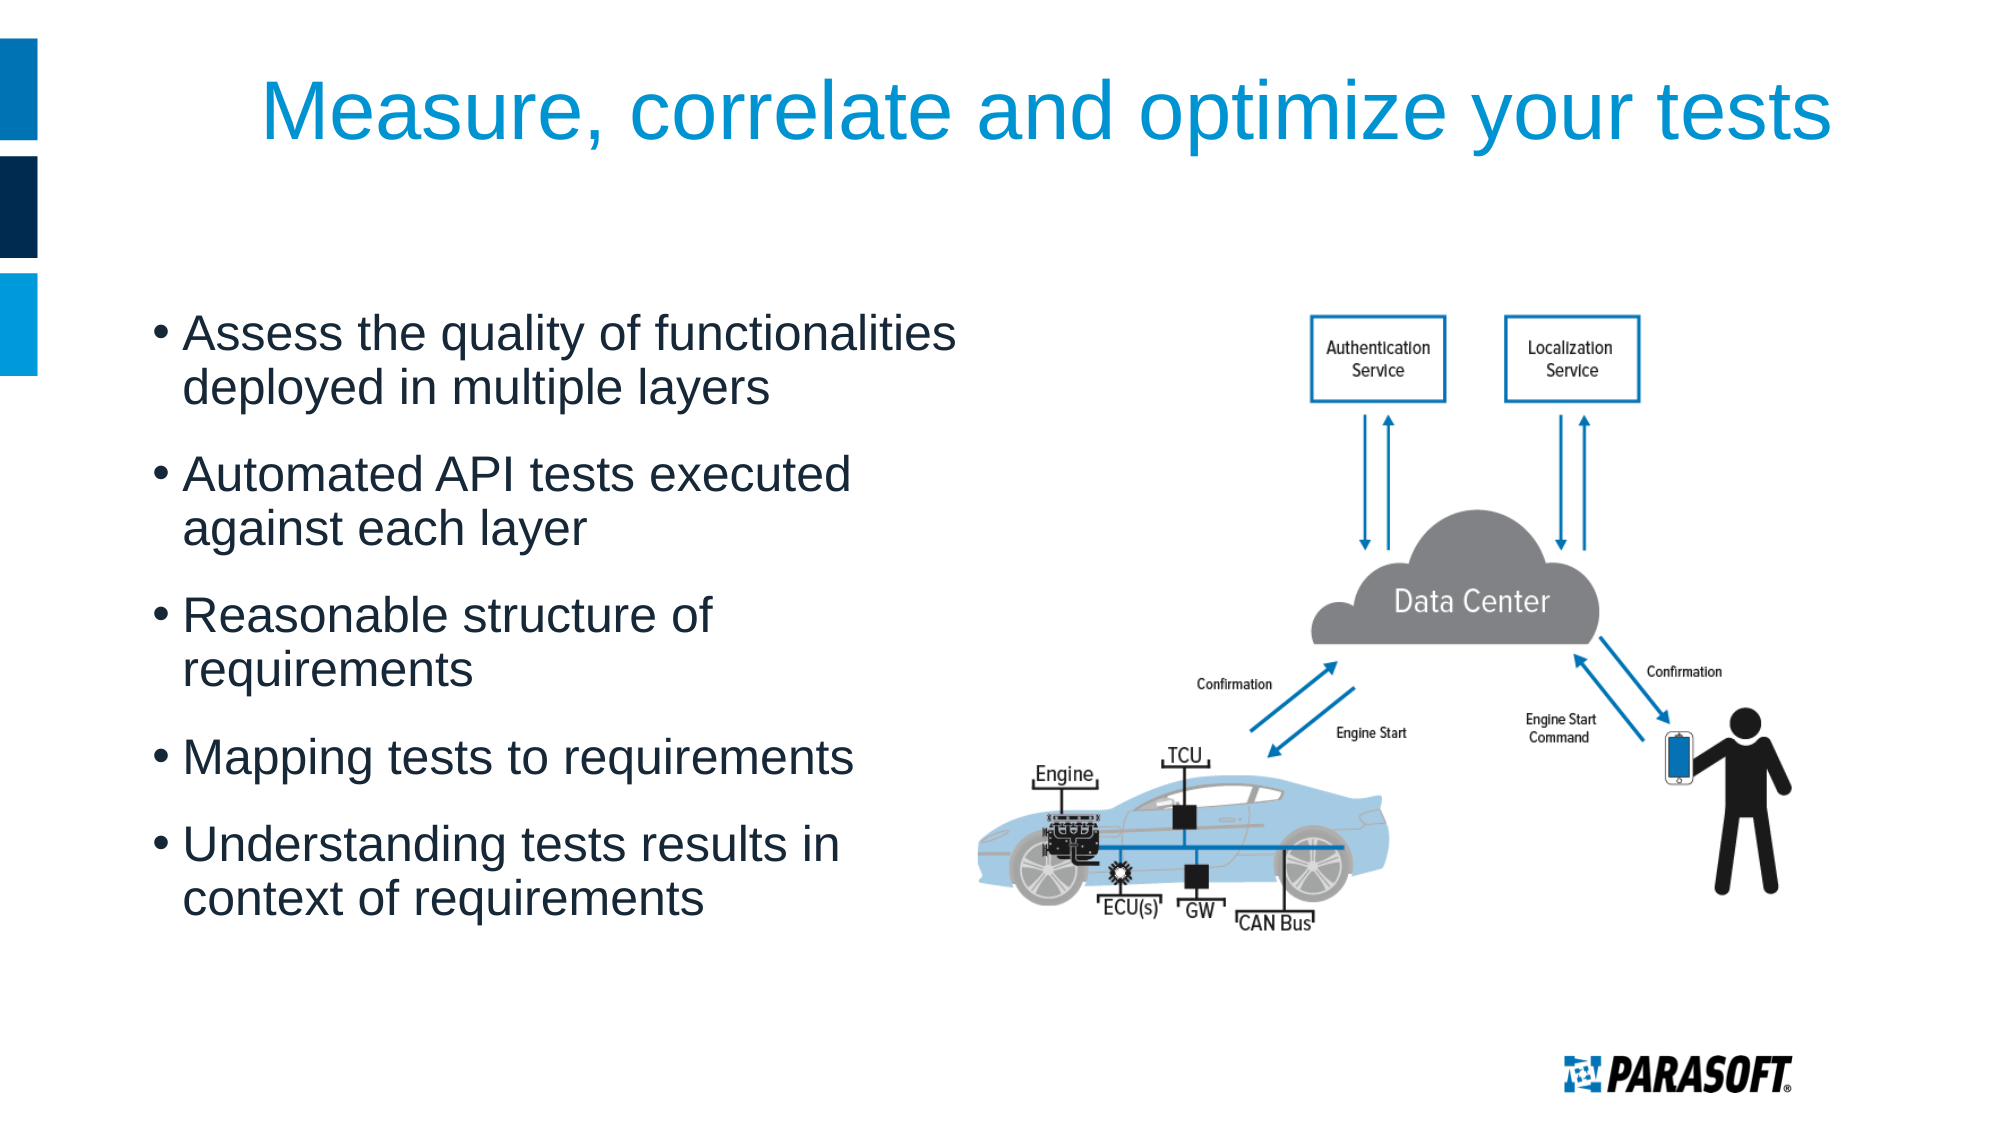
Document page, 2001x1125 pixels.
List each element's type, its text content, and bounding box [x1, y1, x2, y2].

title Measure, correlate and optimize your tests [245, 59, 1970, 278]
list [909, 285, 1863, 960]
picture [1564, 1055, 1793, 1093]
list Assess the quality of functionalities deployed in multiple layers Automated API tests executed against each layer Reasonable structure of requirements Mapping tests to requirements Understanding tests results in context of requirements [137, 299, 988, 1014]
picture [0, 26, 48, 386]
